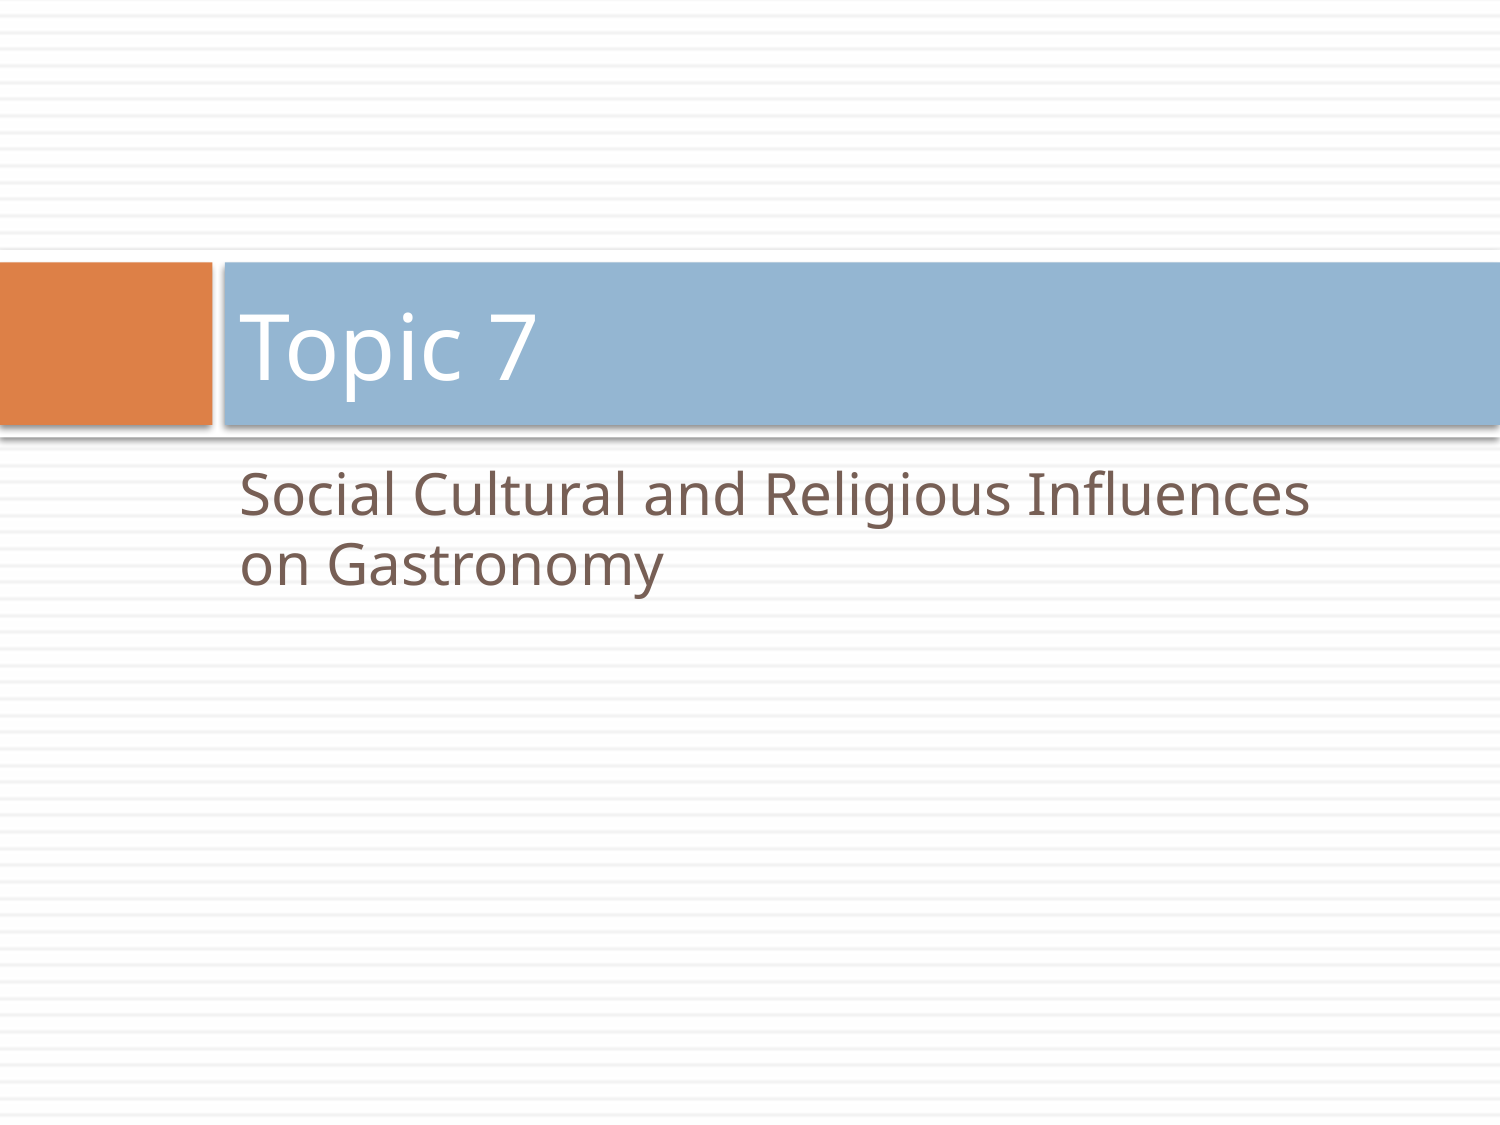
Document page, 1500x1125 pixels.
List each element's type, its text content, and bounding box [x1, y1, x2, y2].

list Social Cultural and Religious Influences on Gastronomy [225, 450, 1394, 725]
title Topic 7 [225, 262, 1475, 425]
